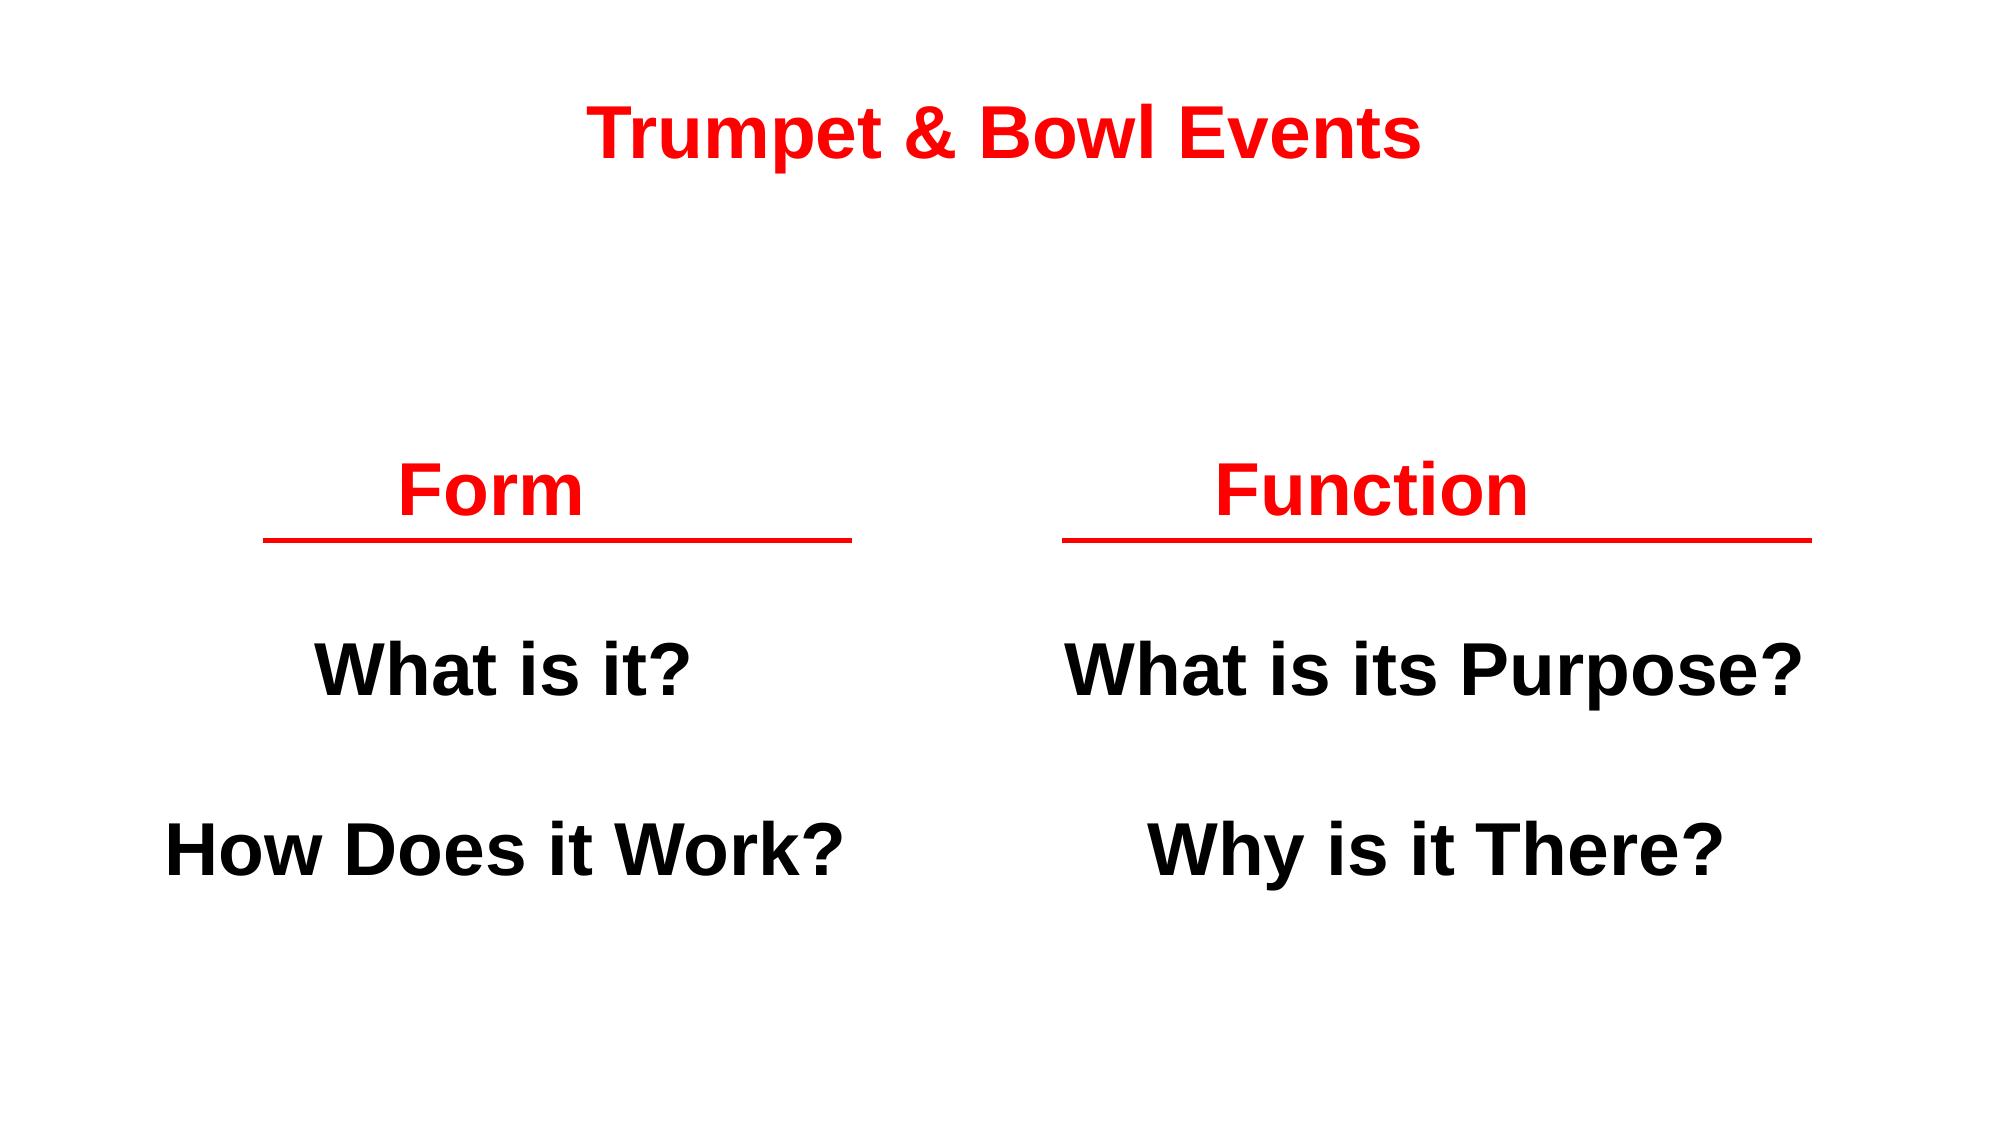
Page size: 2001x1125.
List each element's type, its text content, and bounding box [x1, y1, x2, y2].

text_box Trumpet & Bowl Events [79, 76, 1932, 182]
text_box Consist of: Form Function What is it? What is its Purpose? How Does it Work? Why is it There? [149, 253, 1861, 988]
